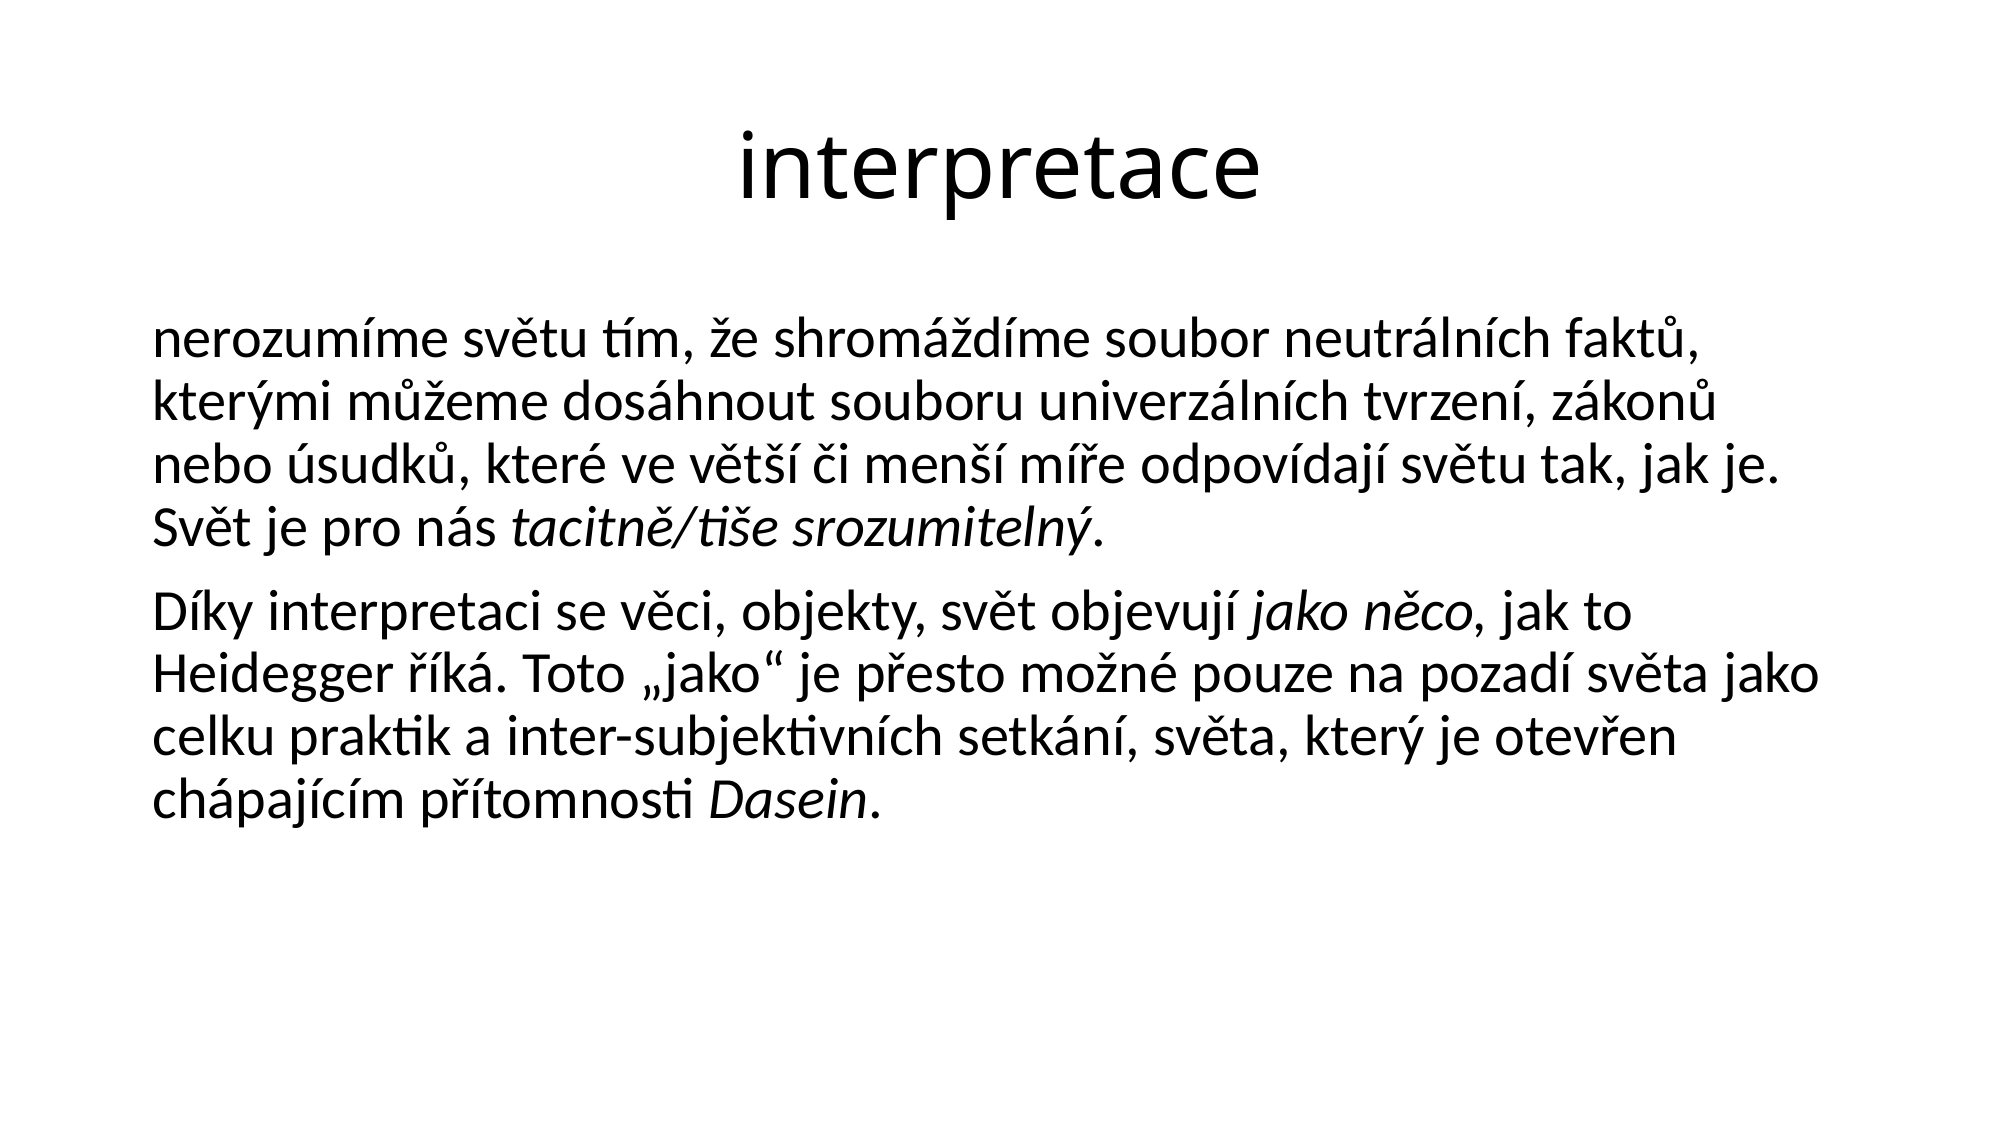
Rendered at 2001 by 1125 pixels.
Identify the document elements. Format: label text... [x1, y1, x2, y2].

title interpretace [137, 59, 1863, 278]
list nerozumíme světu tím, že shromáždíme soubor neutrálních faktů, kterými můžeme dosáhnout souboru univerzálních tvrzení, zákonů nebo úsudků, které ve větší či menší míře odpovídají světu tak, jak je. Svět je pro nás tacitně/tiše srozumitelný. Díky interpretaci se věci, objekty, svět objevují jako něco, jak to Heidegger říká. Toto „jako“ je přesto možné pouze na pozadí světa jako celku praktik a inter-subjektivních setkání, světa, který je otevřen chápajícím přítomnosti Dasein. [137, 299, 1863, 1014]
